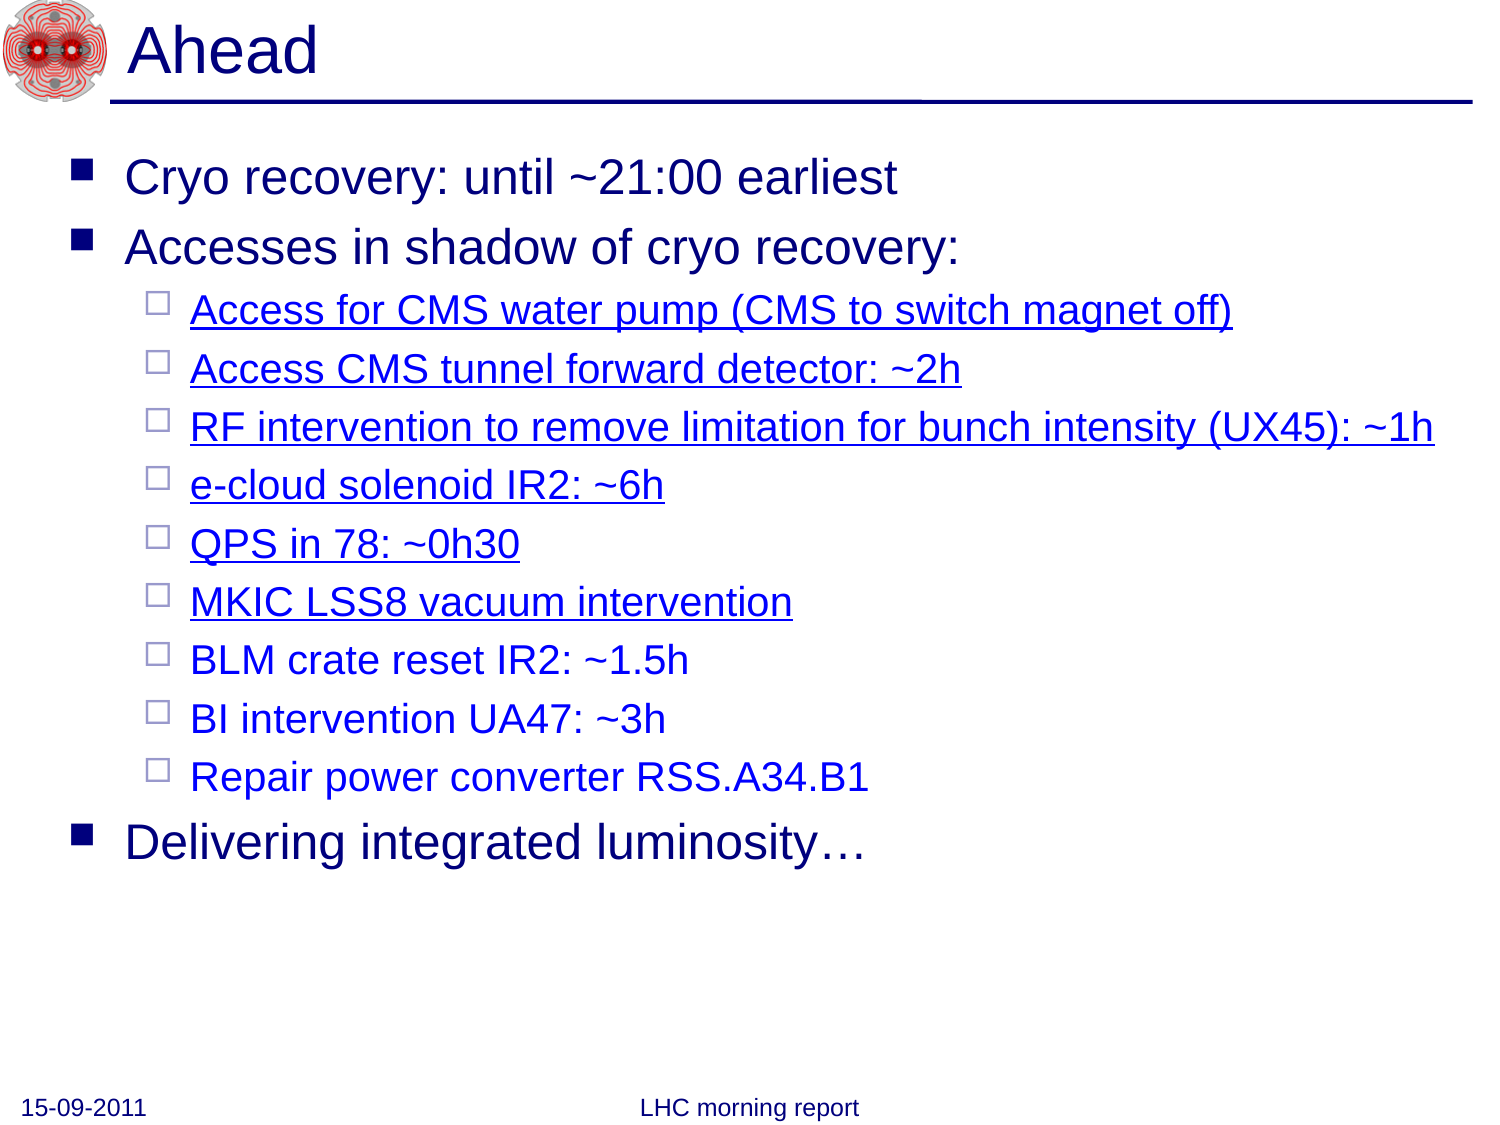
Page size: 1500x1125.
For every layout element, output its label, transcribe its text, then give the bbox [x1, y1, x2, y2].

picture [0, 0, 108, 103]
list Cryo recovery: until ~21:00 earliest Accesses in shadow of cryo recovery: Access for CMS water pump (CMS to switch magnet off) Access CMS tunnel forward detector: ~2h RF intervention to remove limitation for bunch intensity (UX45): ~1h e-cloud solenoid IR2: ~6h QPS in 78: ~0h30 MKIC LSS8 vacuum intervention BLM crate reset IR2: ~1.5h BI intervention UA47: ~3h Repair power converter RSS.A34.B1 Delivering integrated luminosity… [52, 136, 1456, 976]
footer LHC morning report [512, 1087, 988, 1125]
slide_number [5, 1085, 356, 1125]
title Ahead [111, 3, 1463, 91]
